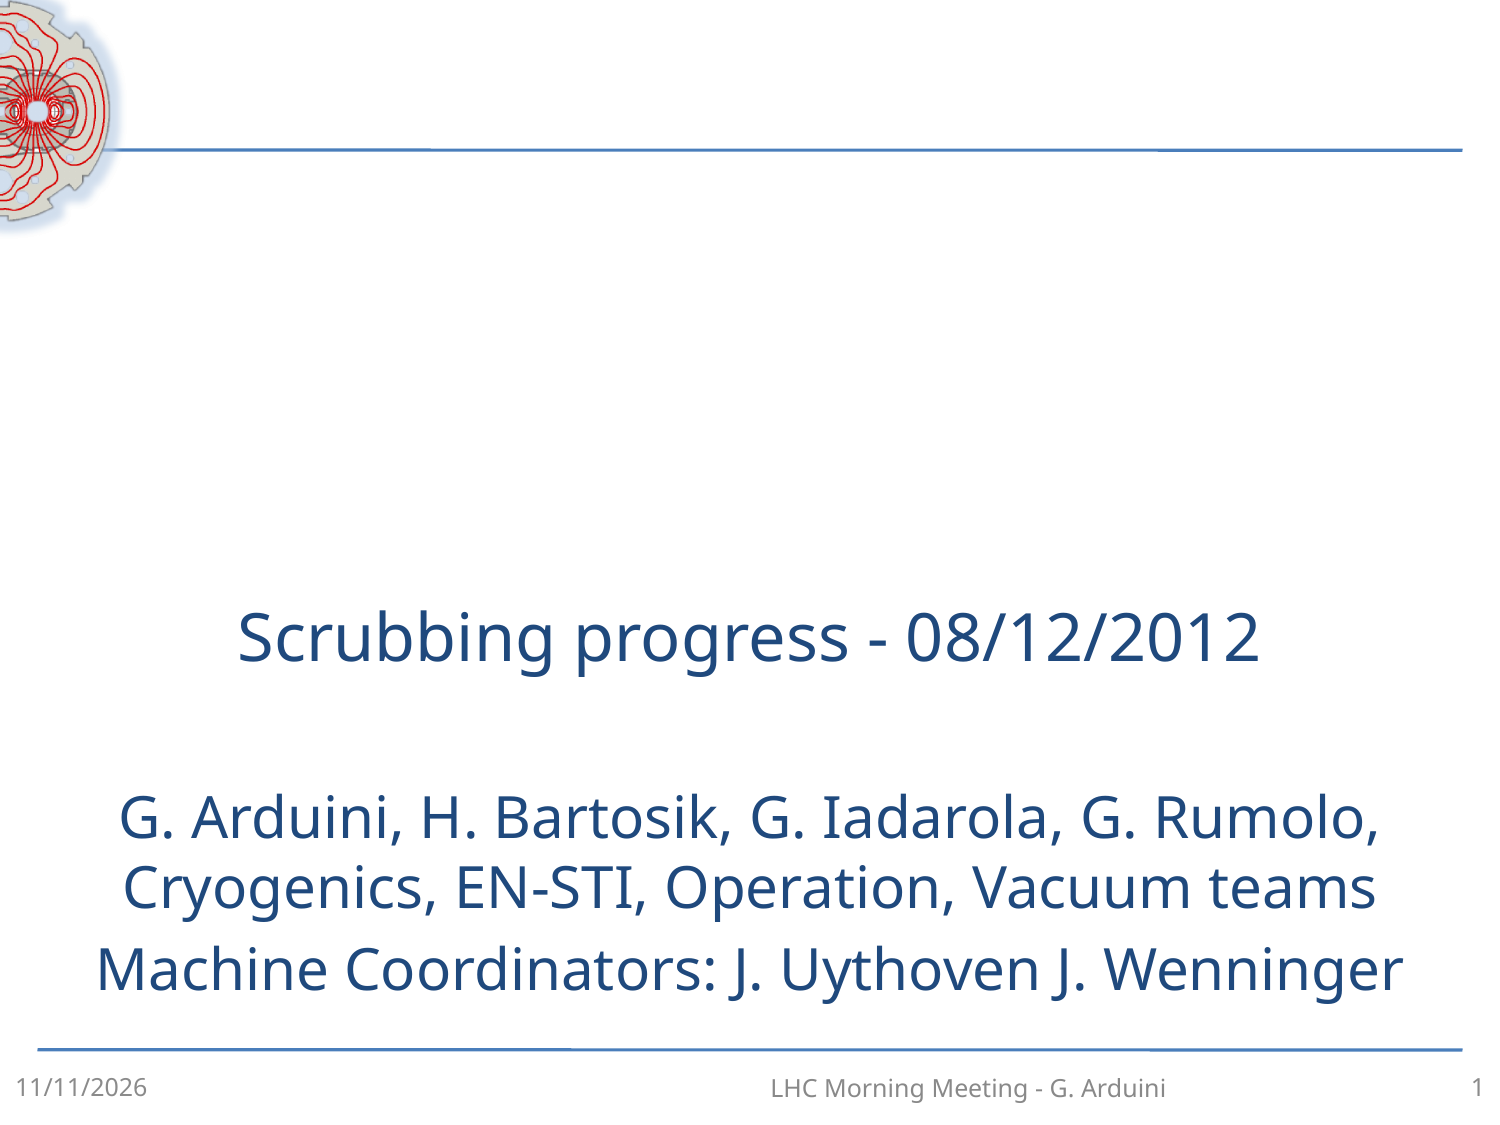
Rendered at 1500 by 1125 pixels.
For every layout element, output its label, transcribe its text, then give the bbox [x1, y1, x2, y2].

slide_number 1 [1149, 1074, 1500, 1103]
subtitle Scrubbing progress - 08/12/2012 G. Arduini, H. Bartosik, G. Iadarola, G. Rumolo, Cryogenics, EN-STI, Operation, Vacuum teams Machine Coordinators: J. Uythoven J. Wenninger [0, 587, 1500, 876]
picture [0, 2, 109, 220]
footer LHC Morning Meeting - G. Arduini [437, 1074, 1149, 1100]
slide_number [0, 1074, 350, 1103]
